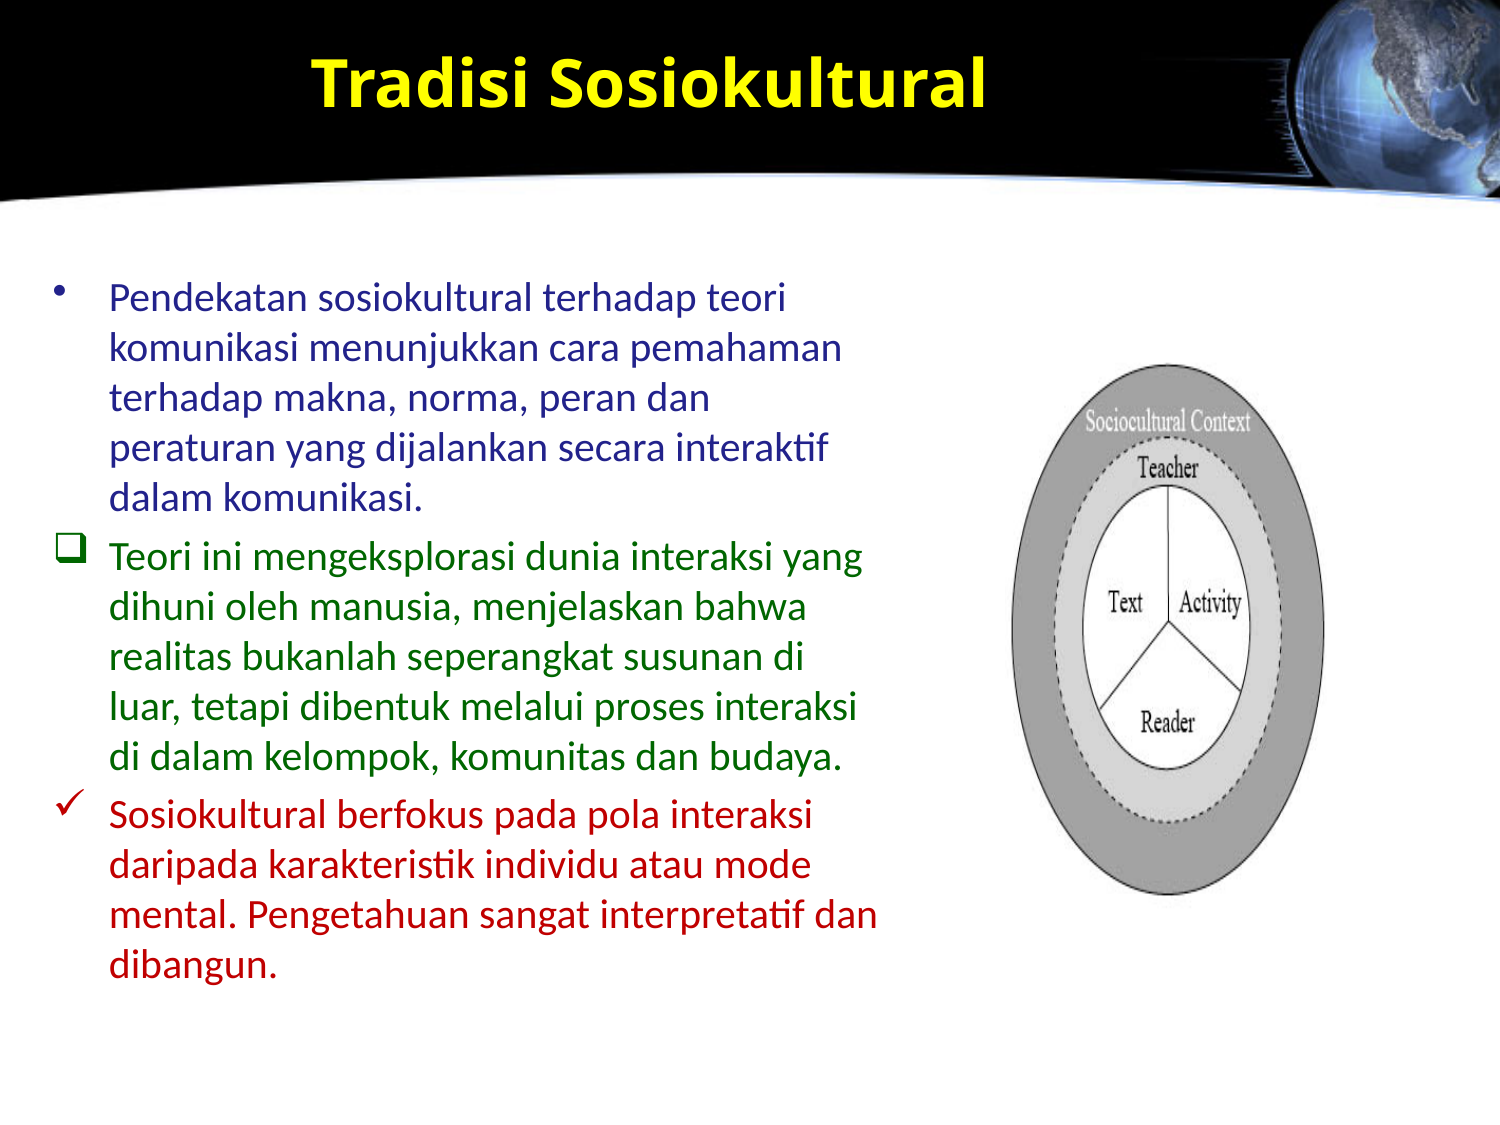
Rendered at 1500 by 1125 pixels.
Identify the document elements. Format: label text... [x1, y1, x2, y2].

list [887, 349, 1451, 919]
list Pendekatan sosiokultural terhadap teori komunikasi menunjukkan cara pemahaman terhadap makna, norma, peran dan peraturan yang dijalankan secara interaktif dalam komunikasi. Teori ini mengeksplorasi dunia interaksi yang dihuni oleh manusia, menjelaskan bahwa realitas bukanlah seperangkat susunan di luar, tetapi dibentuk melalui proses interaksi di dalam kelompok, komunitas dan budaya. Sosiokultural berfokus pada pola interaksi daripada karakteristik individu atau mode mental. Pengetahuan sangat interpretatif dan dibangun. [37, 262, 901, 1013]
picture [0, 0, 1500, 1125]
title Tradisi Sosiokultural [12, 0, 1288, 176]
